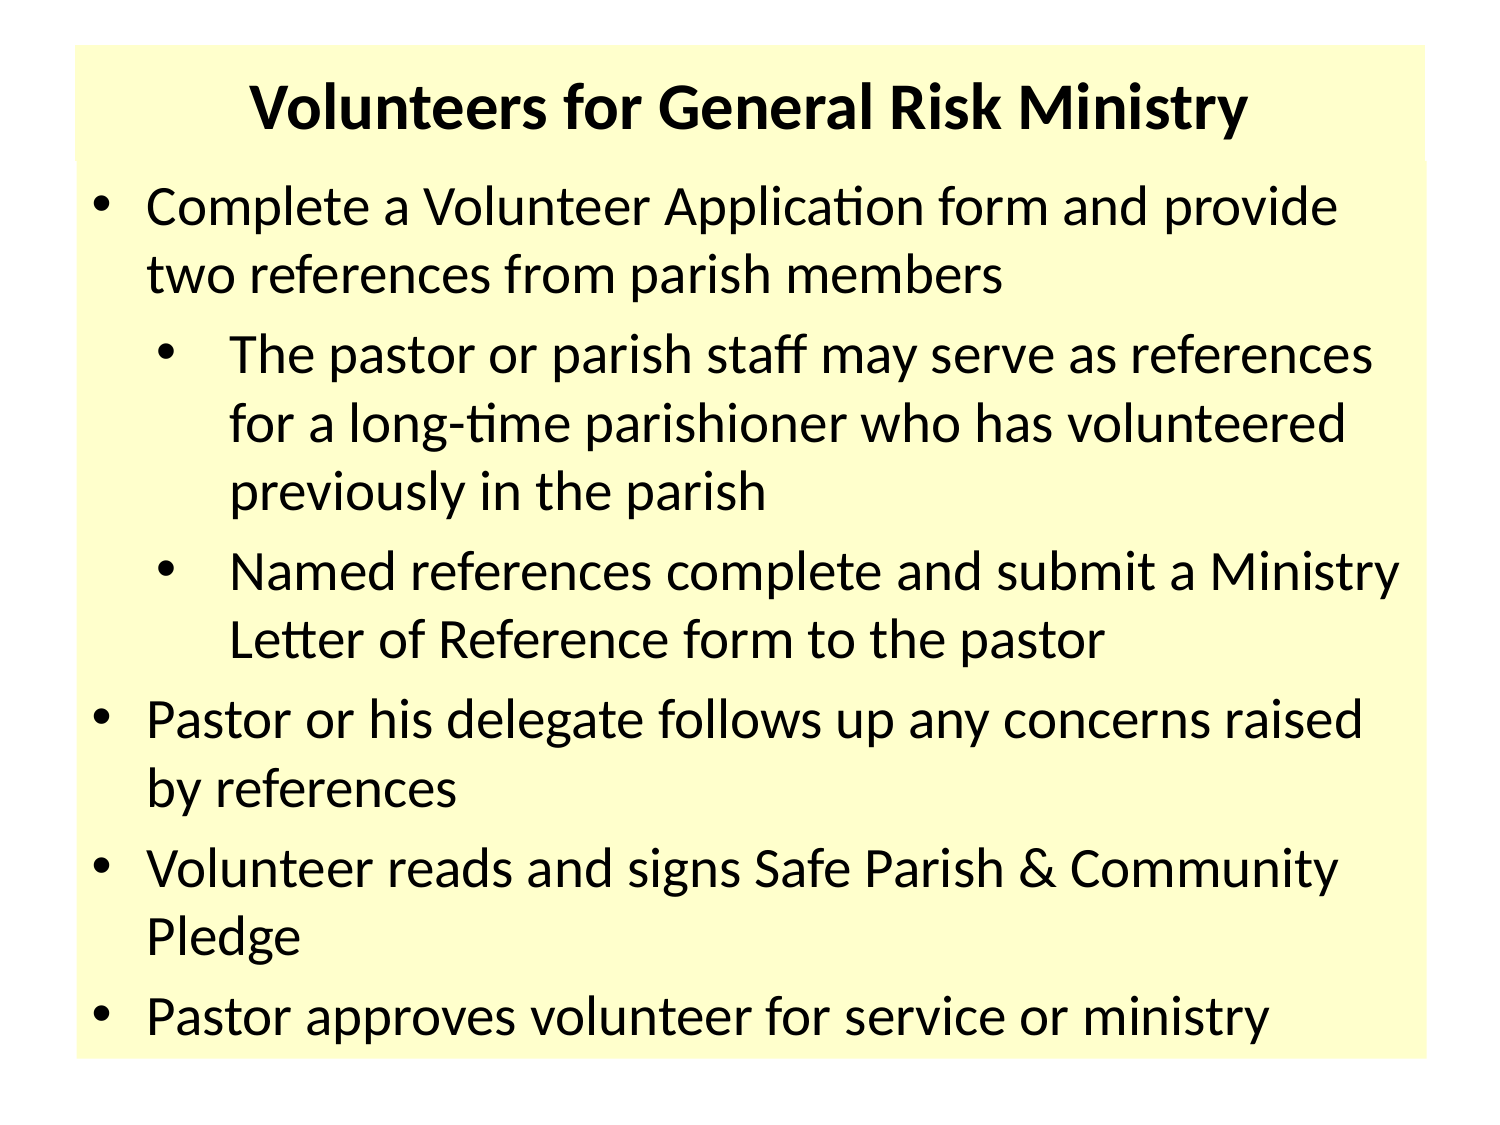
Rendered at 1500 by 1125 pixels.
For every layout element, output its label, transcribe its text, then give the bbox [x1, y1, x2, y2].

list Complete a Volunteer Application form and provide two references from parish members The pastor or parish staff may serve as references for a long-time parishioner who has volunteered previously in the parish Named references complete and submit a Ministry Letter of Reference form to the pastor Pastor or his delegate follows up any concerns raised by references Volunteer reads and signs Safe Parish & Community Pledge Pastor approves volunteer for service or ministry [76, 160, 1427, 1059]
title Volunteers for General Risk Ministry [75, 45, 1425, 161]
